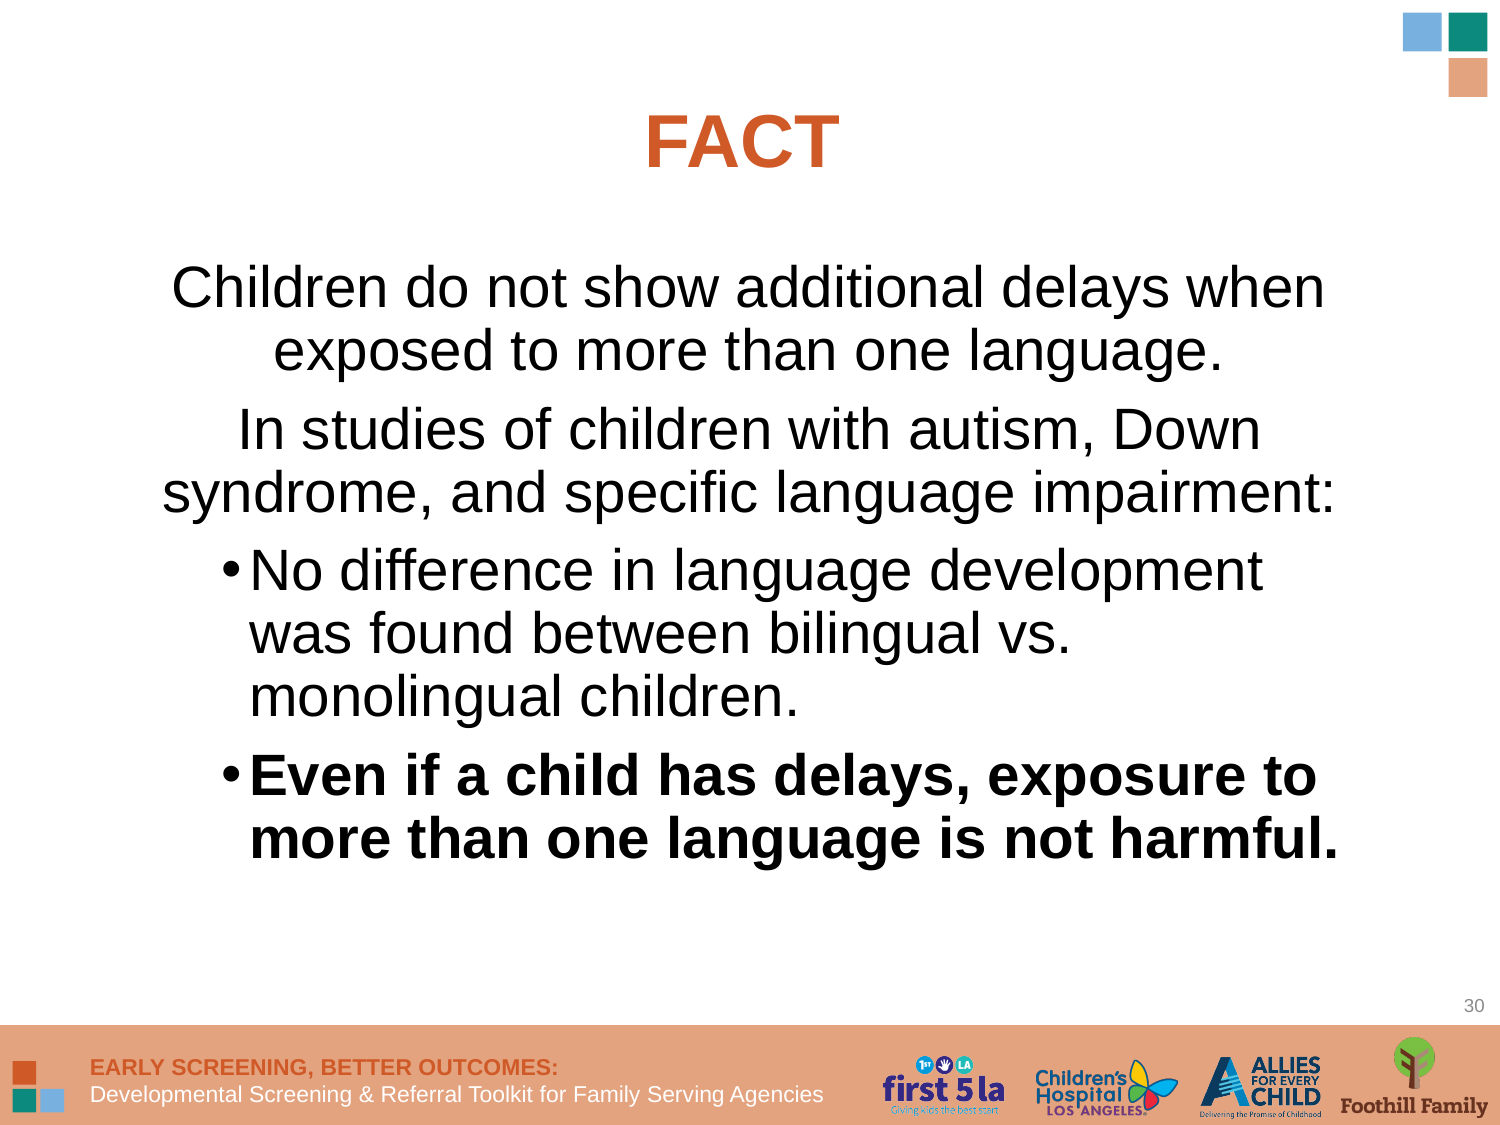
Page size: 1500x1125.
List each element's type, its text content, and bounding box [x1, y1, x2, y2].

picture [1034, 1058, 1180, 1117]
picture [1341, 1037, 1488, 1118]
title FACT [38, 95, 1462, 188]
picture [1195, 1051, 1327, 1121]
list Children do not show additional delays when exposed to more than one language. In studies of children with autism, Down syndrome, and specific language impairment: No difference in language development was found between bilingual vs. monolingual children. Even if a child has delays, exposure to more than one language is not harmful. [103, 249, 1397, 964]
slide_number 30 [1162, 975, 1500, 1035]
picture [875, 1049, 1012, 1125]
